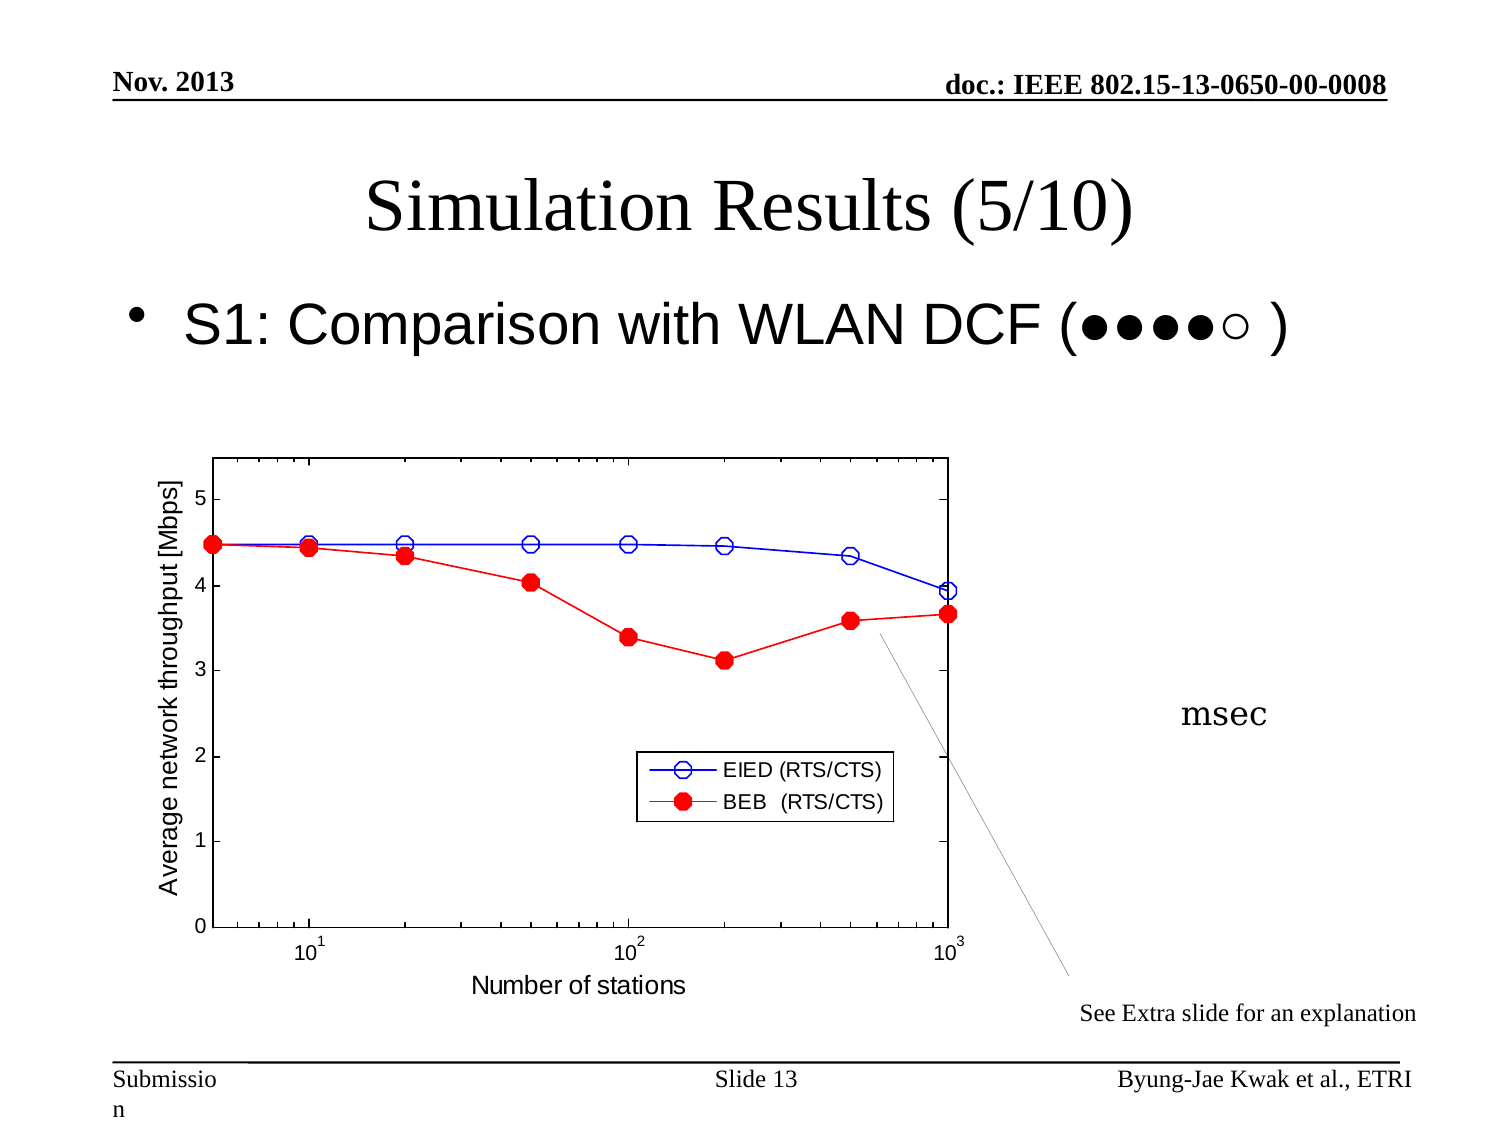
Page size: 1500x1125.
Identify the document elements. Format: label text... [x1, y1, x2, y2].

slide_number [112, 62, 375, 98]
picture [88, 413, 1040, 1005]
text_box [879, 633, 1070, 977]
title Simulation Results (5/10) [112, 112, 1388, 278]
list S1: Comparison with WLAN DCF (●●●●○ ) [112, 278, 1388, 1047]
text_box See Extra slide for an explanation [1064, 989, 1433, 1035]
slide_number Slide 13 [712, 1062, 800, 1093]
footer Byung-Jae Kwak et al., ETRI [900, 1062, 1413, 1093]
